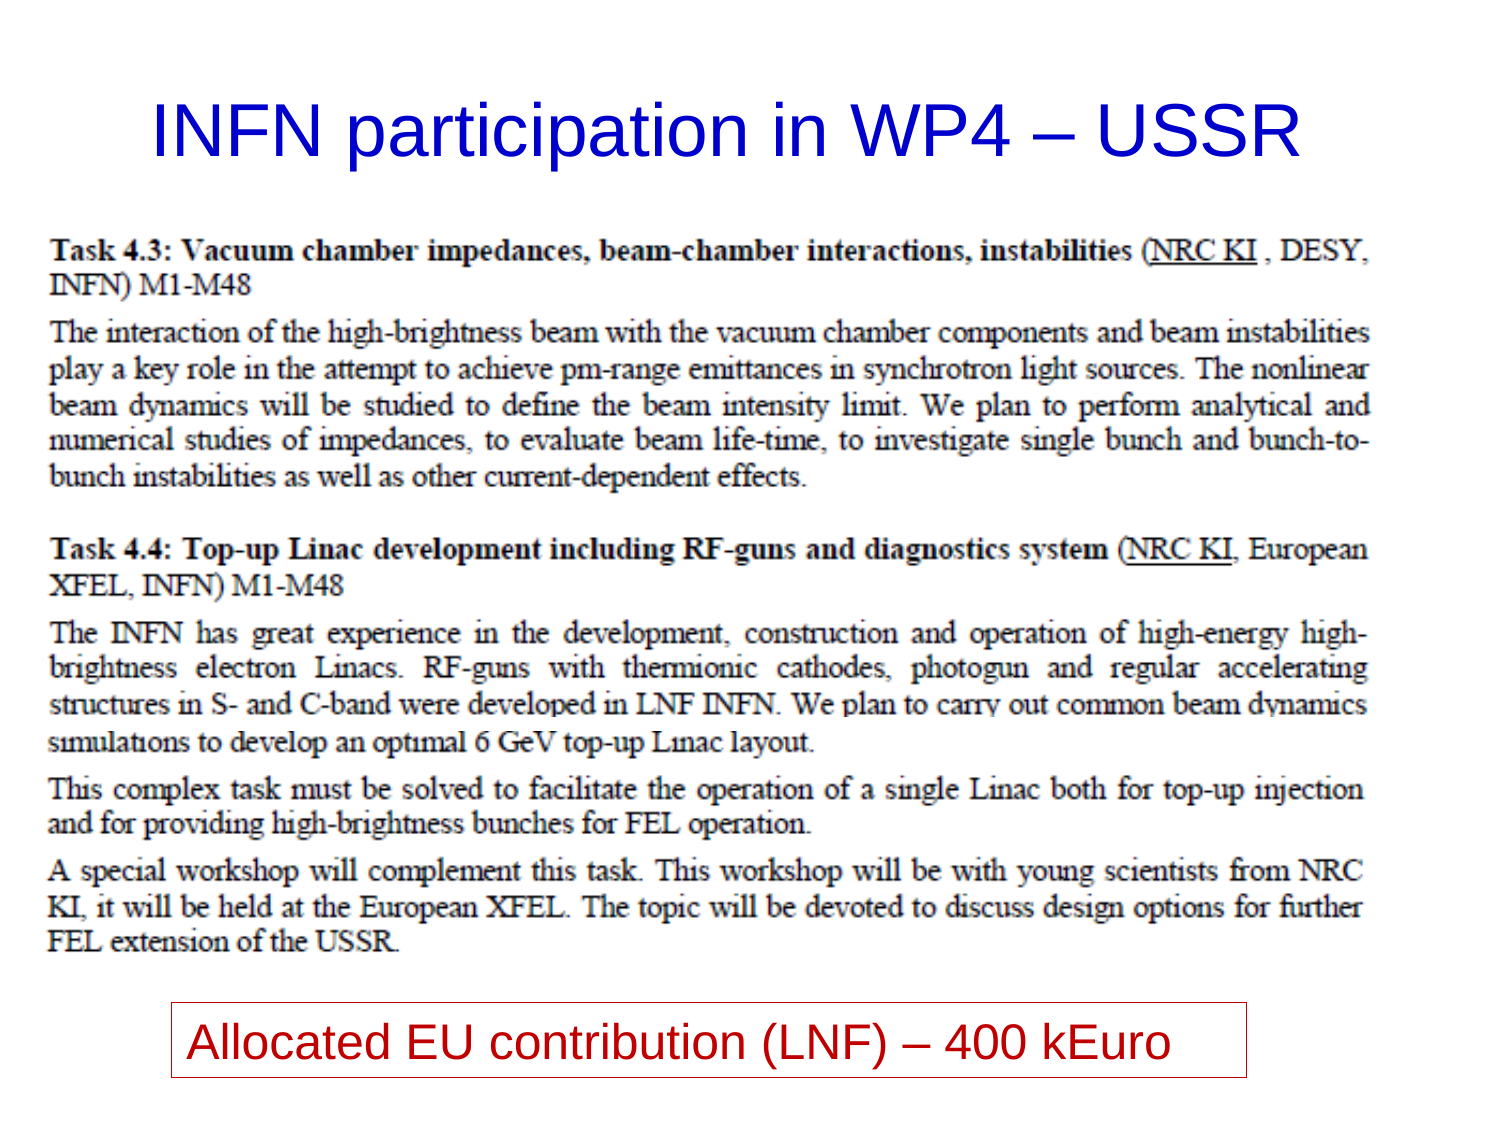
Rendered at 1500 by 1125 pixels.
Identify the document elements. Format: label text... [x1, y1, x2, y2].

text_box INFN participation in WP4 – USSR [123, 74, 1353, 179]
picture [38, 731, 1377, 980]
picture [42, 523, 1377, 717]
text_box Allocated EU contribution (LNF) – 400 kEuro [171, 1002, 1247, 1078]
picture [42, 231, 1377, 515]
